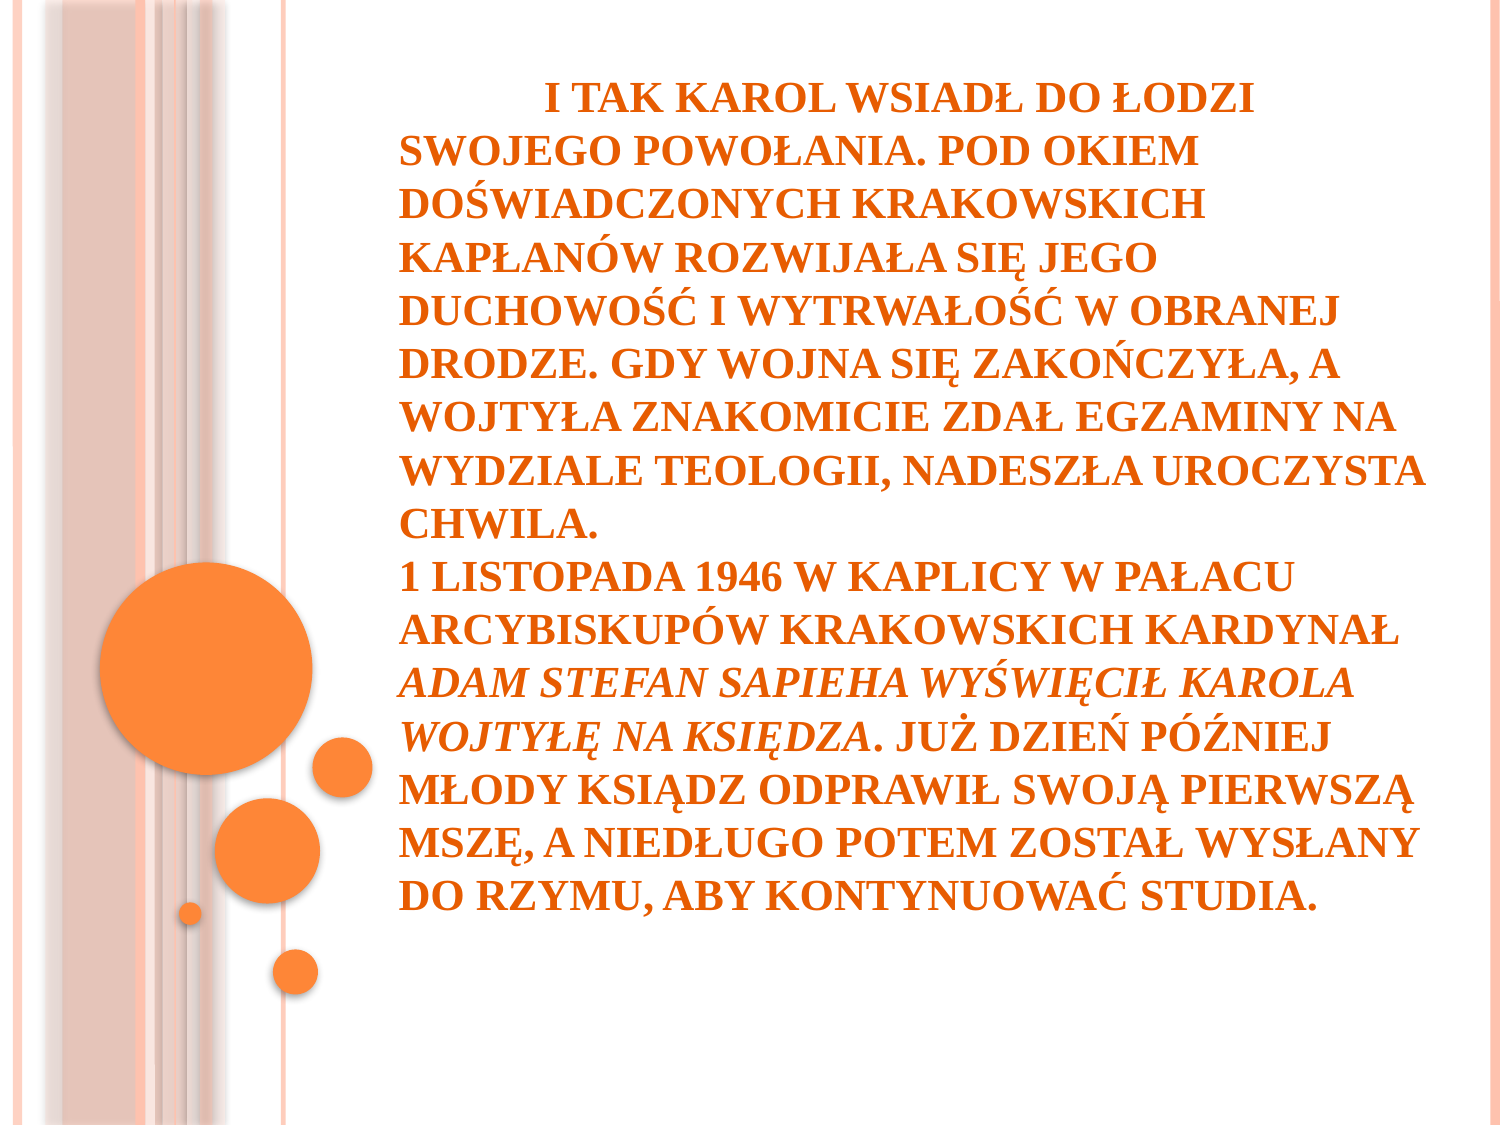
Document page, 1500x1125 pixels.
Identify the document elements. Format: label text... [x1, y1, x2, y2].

title I tak Karol wsiadł do łodzi swojego powołania. Pod okiem doświadczonych krakowskich kapłanów rozwijała się jego duchowość i wytrwałość w obranej drodze. Gdy wojna się zakończyła, a Wojtyła znakomicie zdał egzaminy na wydziale teologii, nadeszła uroczysta chwila. 1 listopada 1946 w kaplicy w Pałacu Arcybiskupów Krakowskich kardynał Adam Stefan Sapieha wyświęcił Karola Wojtyłę na księdza. Już dzień później młody ksiądz odprawił swoją pierwszą mszę, a niedługo potem został wysłany do Rzymu, aby kontynuować studia. [383, 54, 1459, 1000]
